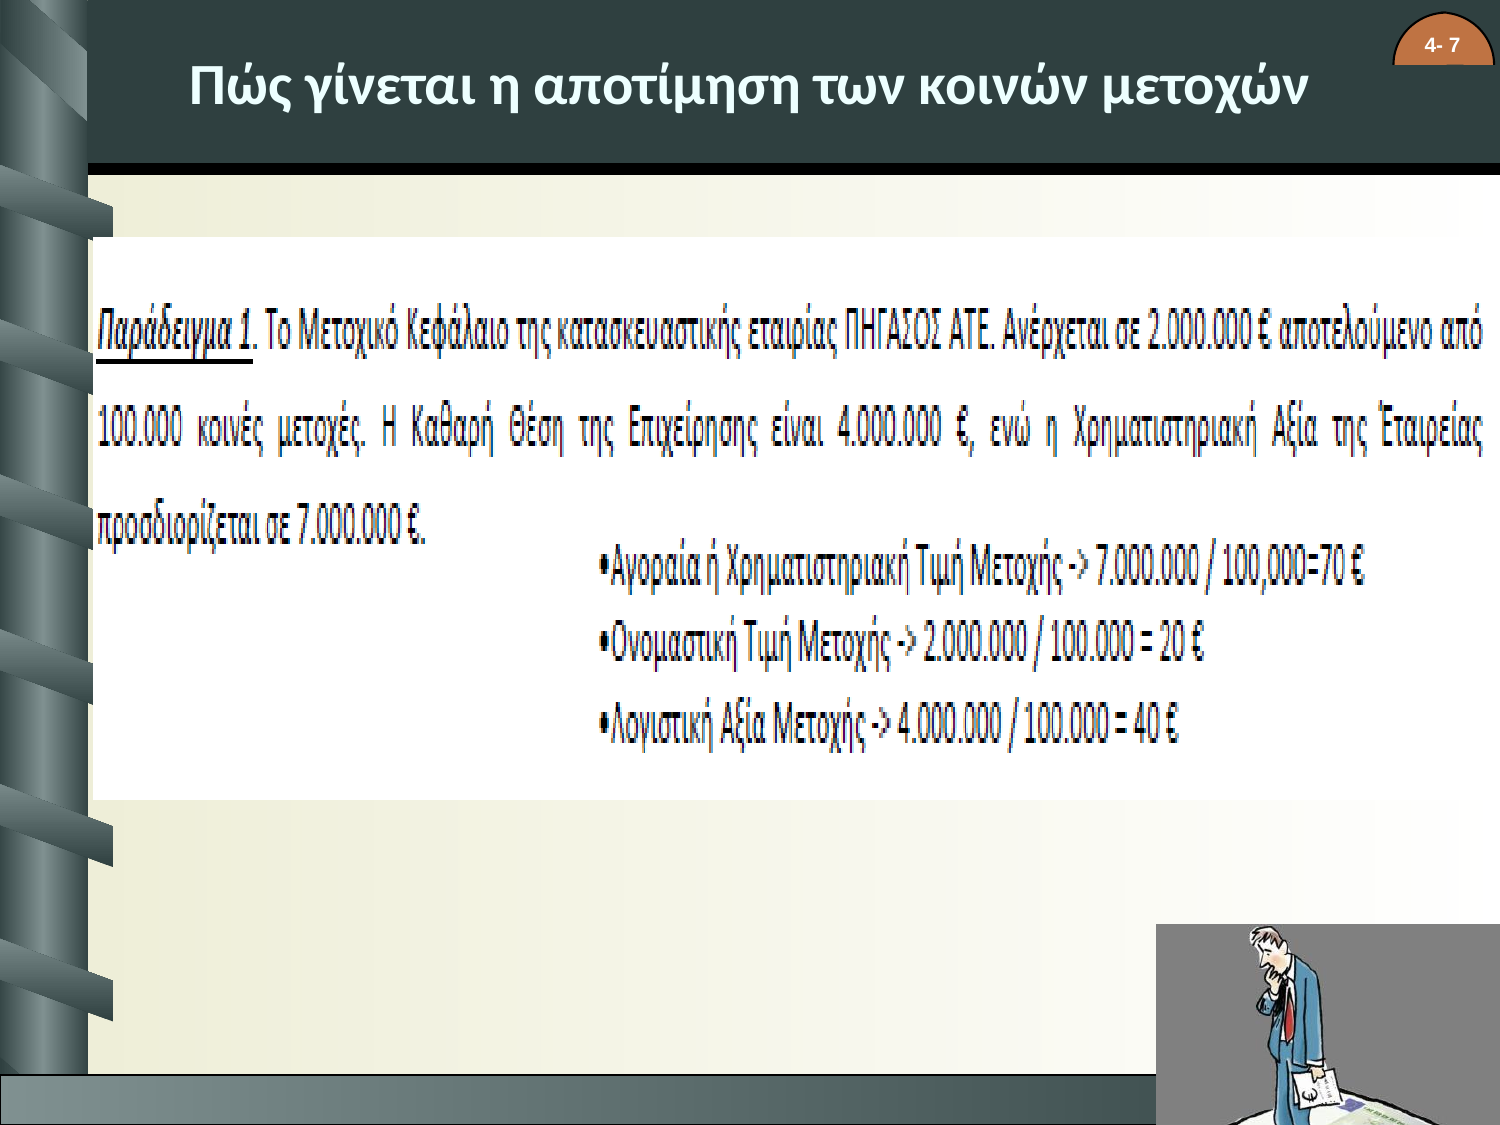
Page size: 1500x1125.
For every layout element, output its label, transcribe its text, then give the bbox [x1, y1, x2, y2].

picture [1156, 924, 1500, 1125]
picture [93, 237, 1489, 801]
title Πώς γίνεται η αποτίμηση των κοινών μετοχών [111, 11, 1388, 151]
